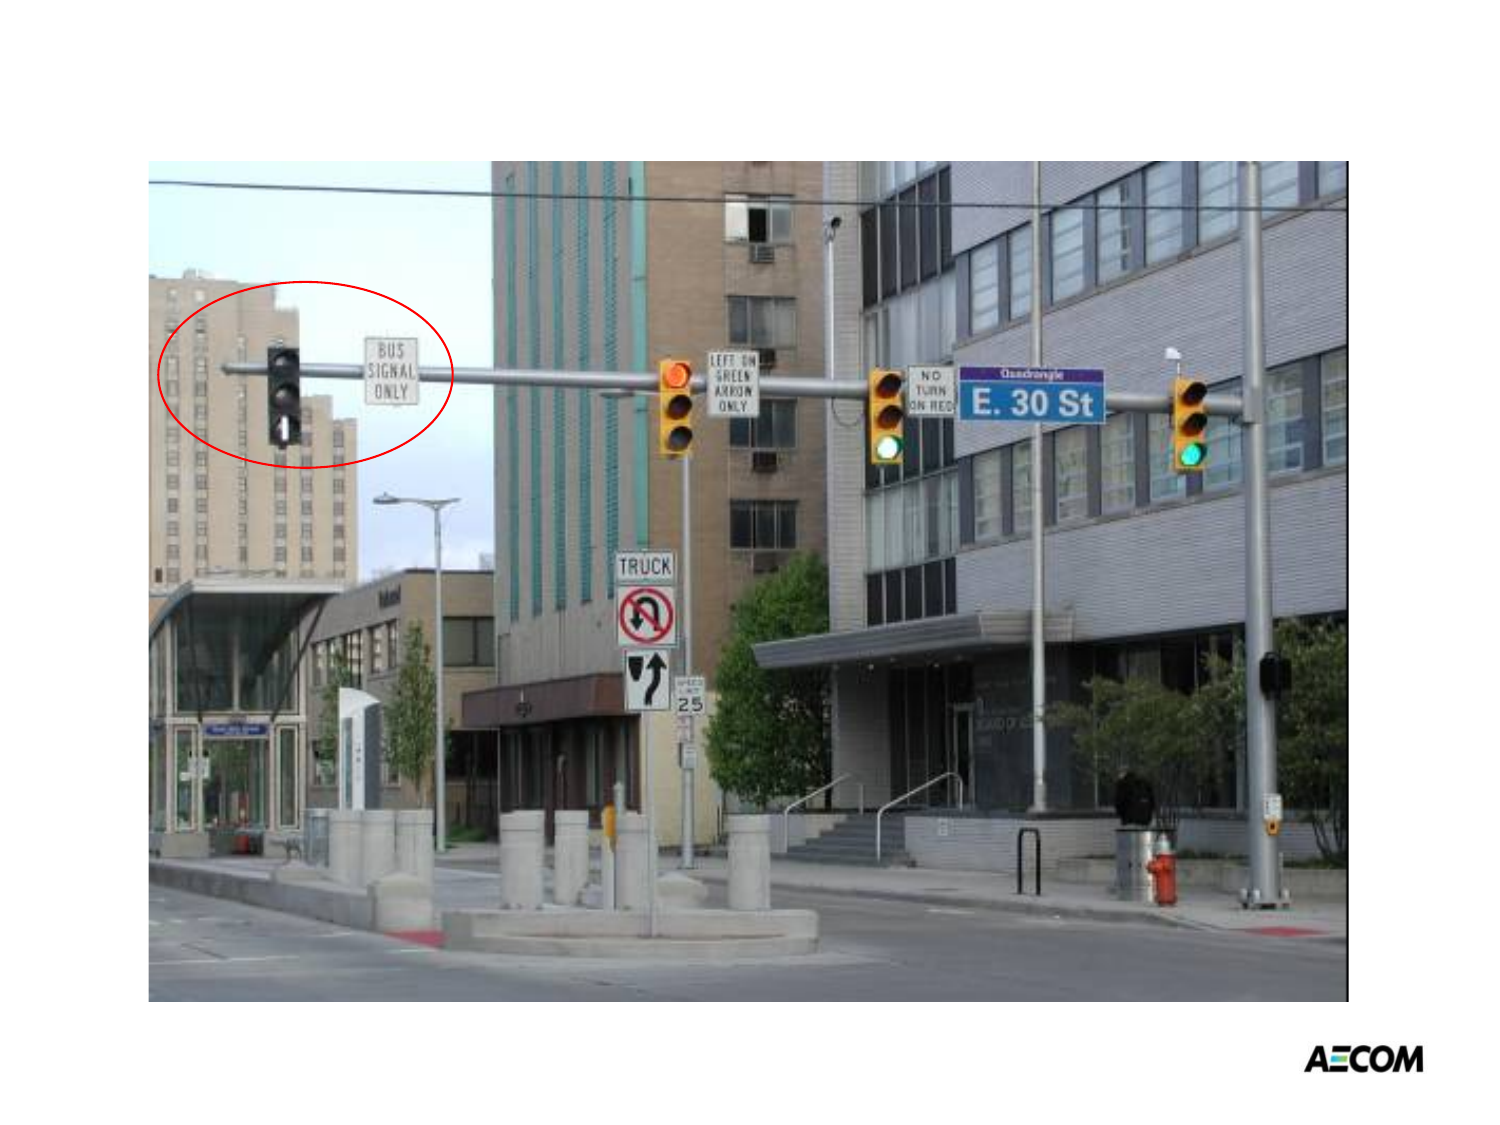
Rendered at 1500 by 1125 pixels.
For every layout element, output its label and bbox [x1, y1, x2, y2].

picture [1291, 1033, 1436, 1085]
picture [148, 160, 1349, 1002]
